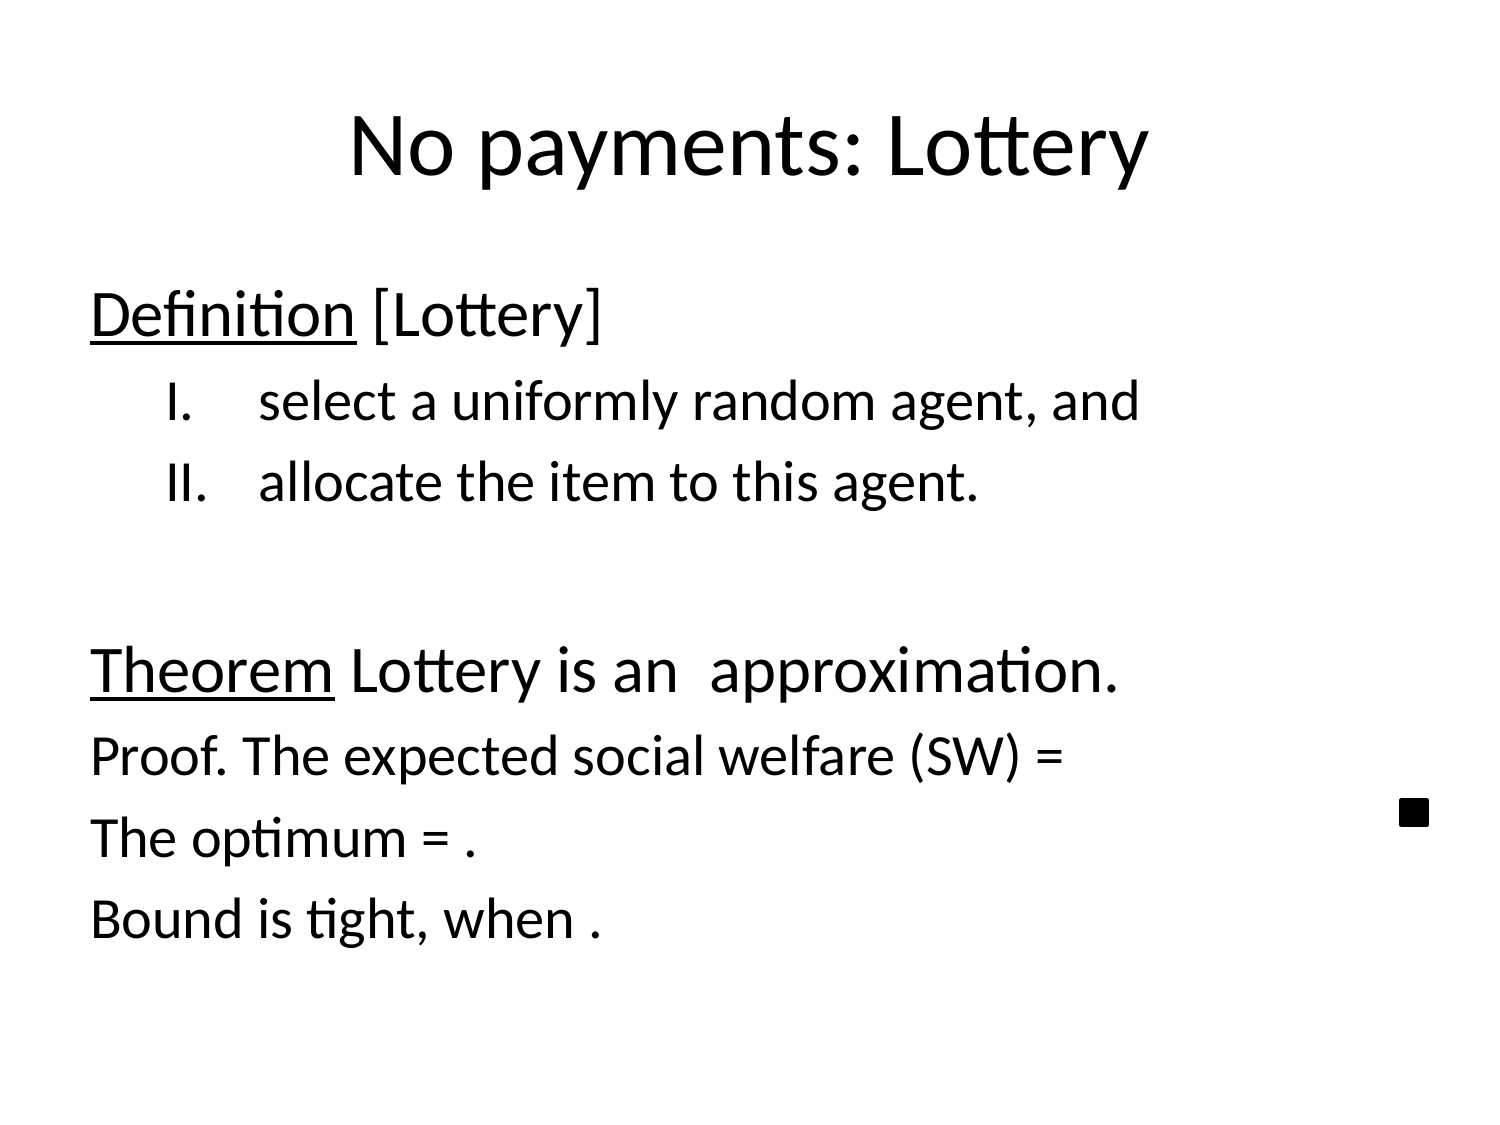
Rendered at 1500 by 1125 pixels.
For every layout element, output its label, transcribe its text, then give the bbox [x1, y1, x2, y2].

title No payments: Lottery [75, 45, 1425, 233]
text_box [1399, 798, 1429, 827]
